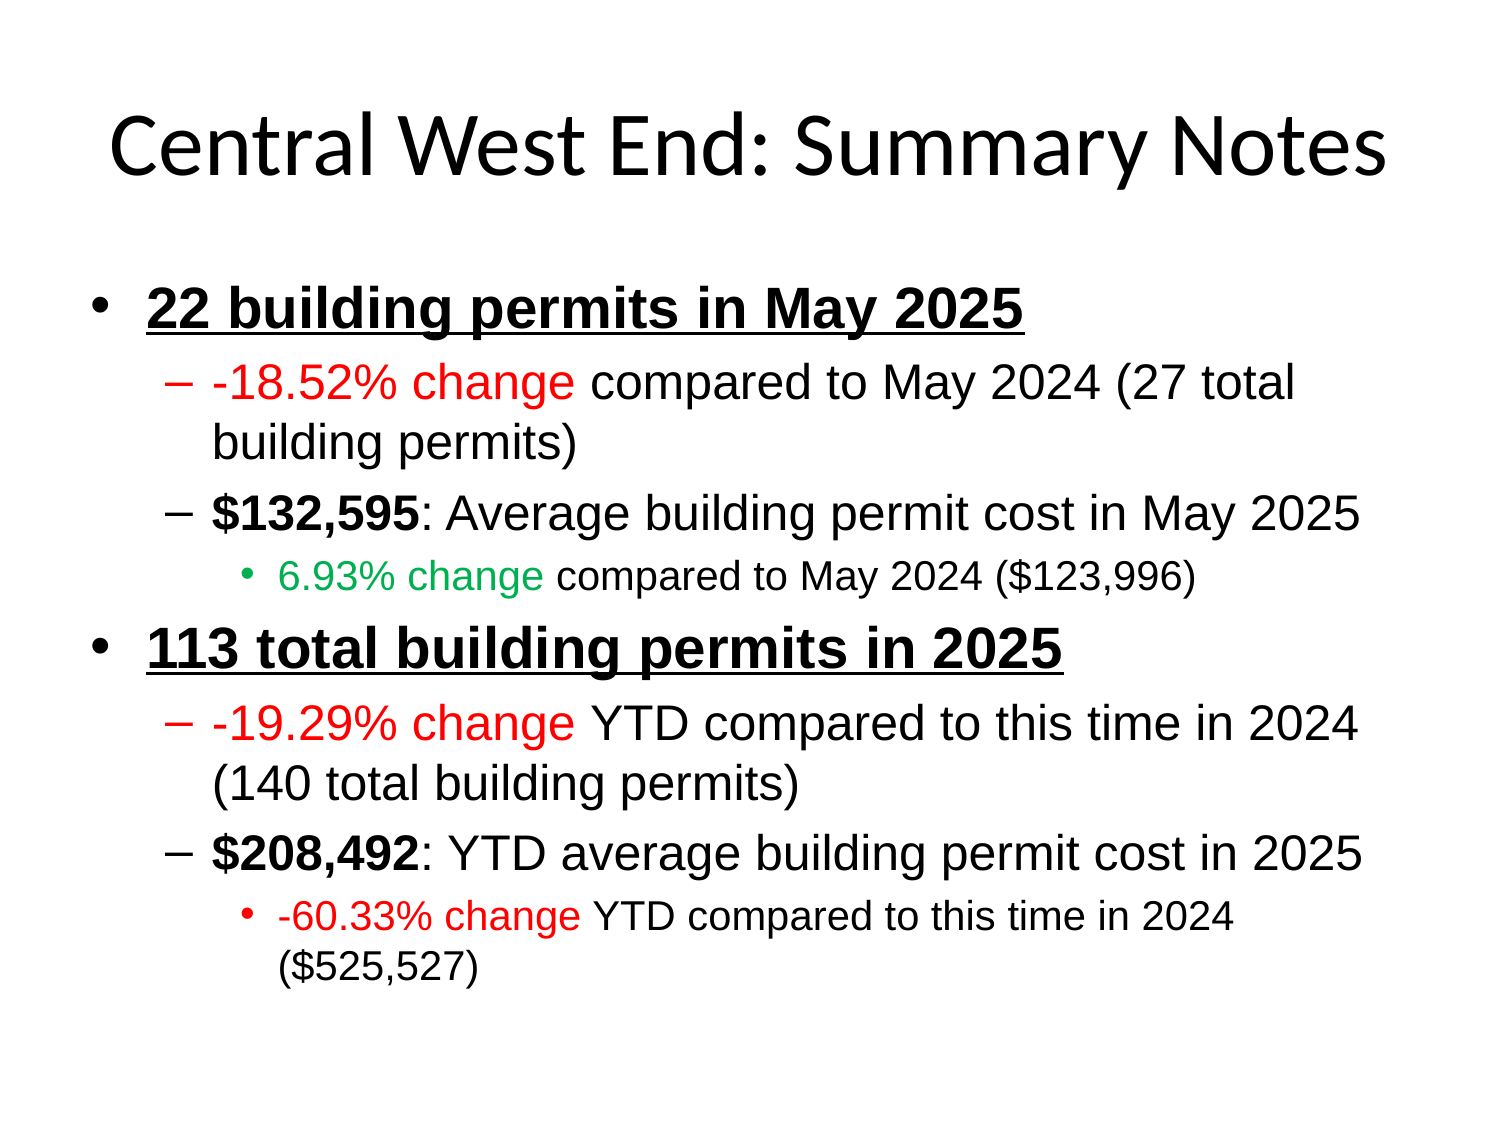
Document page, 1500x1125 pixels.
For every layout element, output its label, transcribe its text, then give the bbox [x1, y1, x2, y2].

list 22 building permits in May 2025 -18.52% change compared to May 2024 (27 total building permits) $132,595: Average building permit cost in May 2025 6.93% change compared to May 2024 ($123,996) 113 total building permits in 2025 -19.29% change YTD compared to this time in 2024 (140 total building permits) $208,492: YTD average building permit cost in 2025 -60.33% change YTD compared to this time in 2024 ($525,527) [75, 262, 1425, 1005]
title Central West End: Summary Notes [75, 45, 1425, 233]
